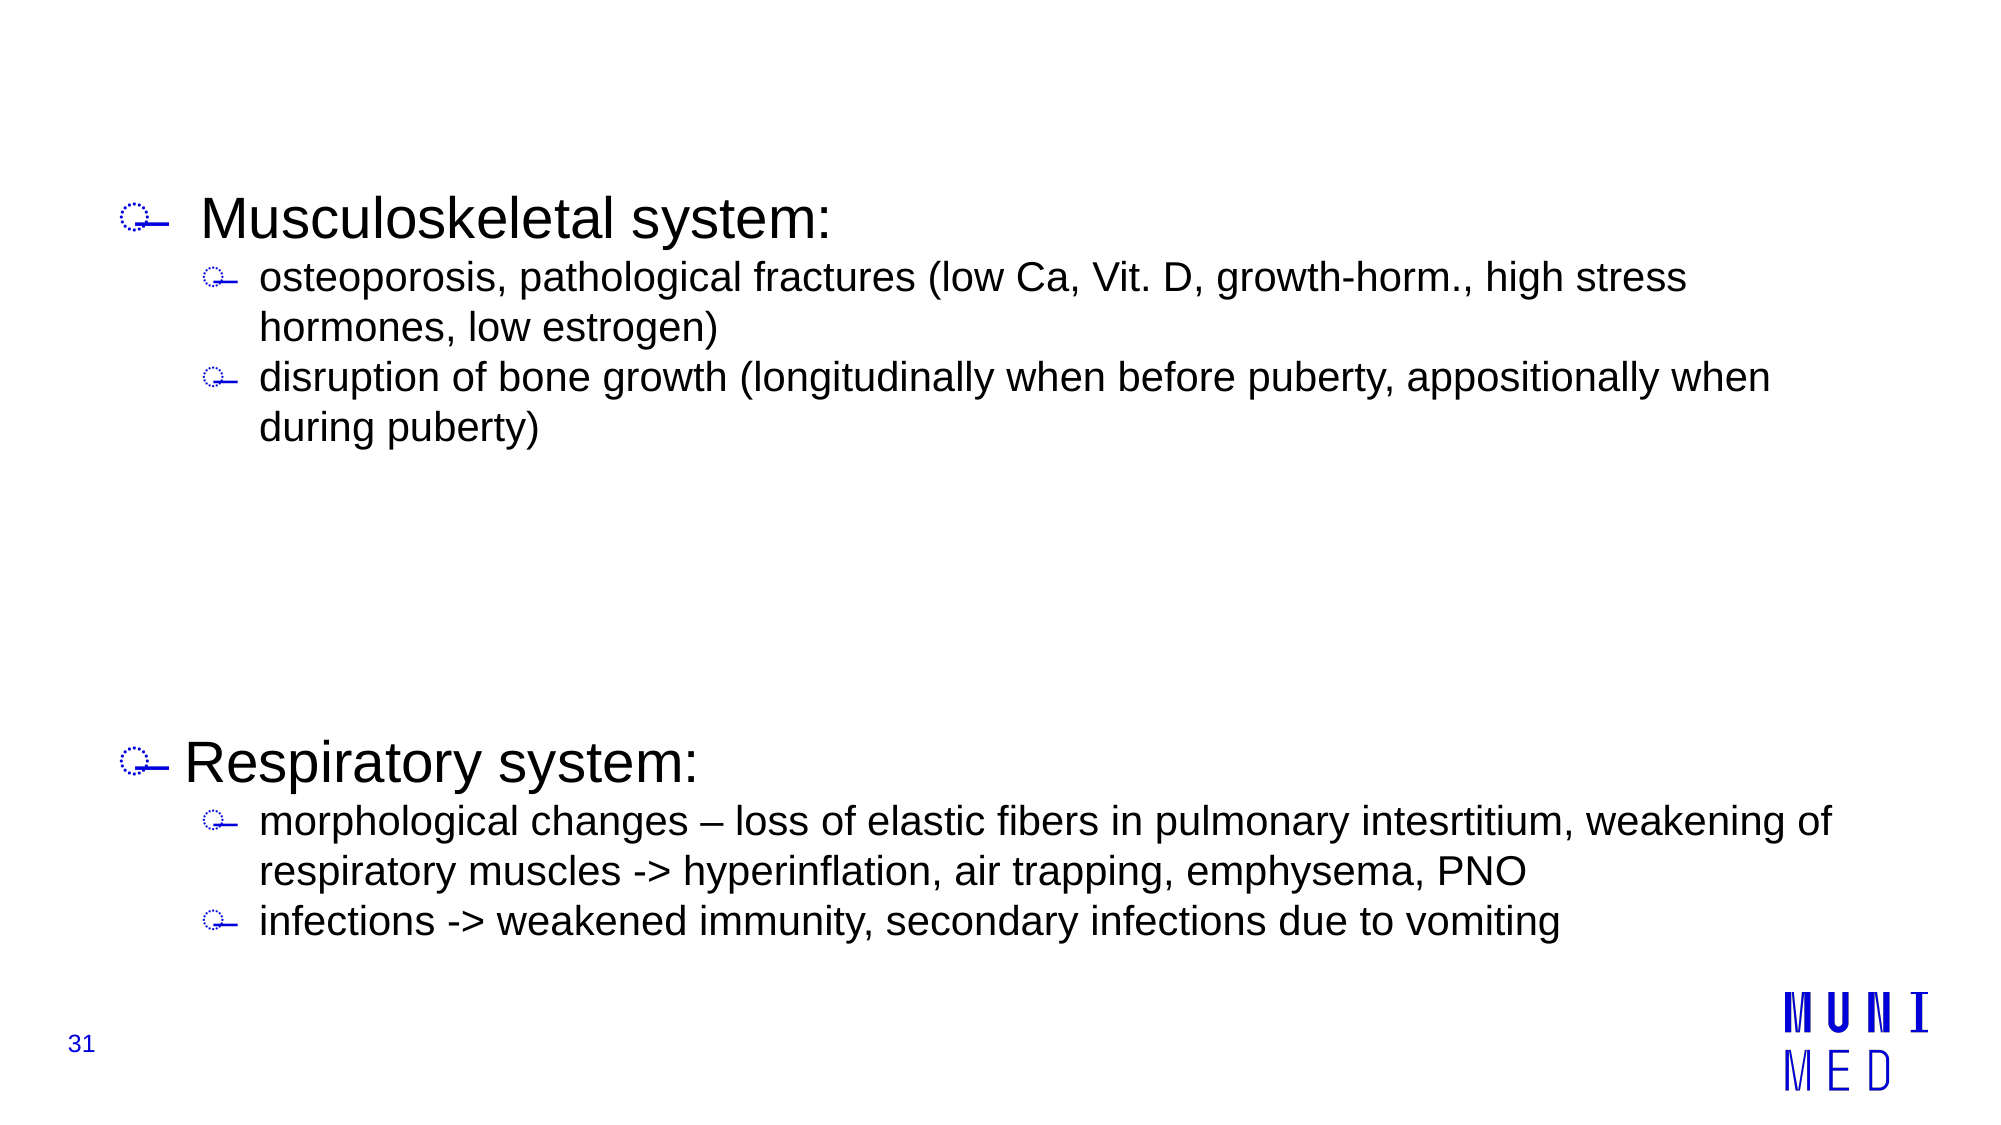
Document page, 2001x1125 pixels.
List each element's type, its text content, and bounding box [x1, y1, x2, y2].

list Musculoskeletal system: osteoporosis, pathological fractures (low Ca, Vit. D, growth-horm., high stress hormones, low estrogen) disruption of bone growth (longitudinally when before puberty, appositionally when during puberty) Respiratory system: morphological changes – loss of elastic fibers in pulmonary intesrtitium, weakening of respiratory muscles -> hyperinflation, air trapping, emphysema, PNO infections -> weakened immunity, secondary infections due to vomiting [109, 145, 1874, 825]
picture [1785, 992, 1928, 1091]
slide_number 31 [67, 1021, 110, 1063]
